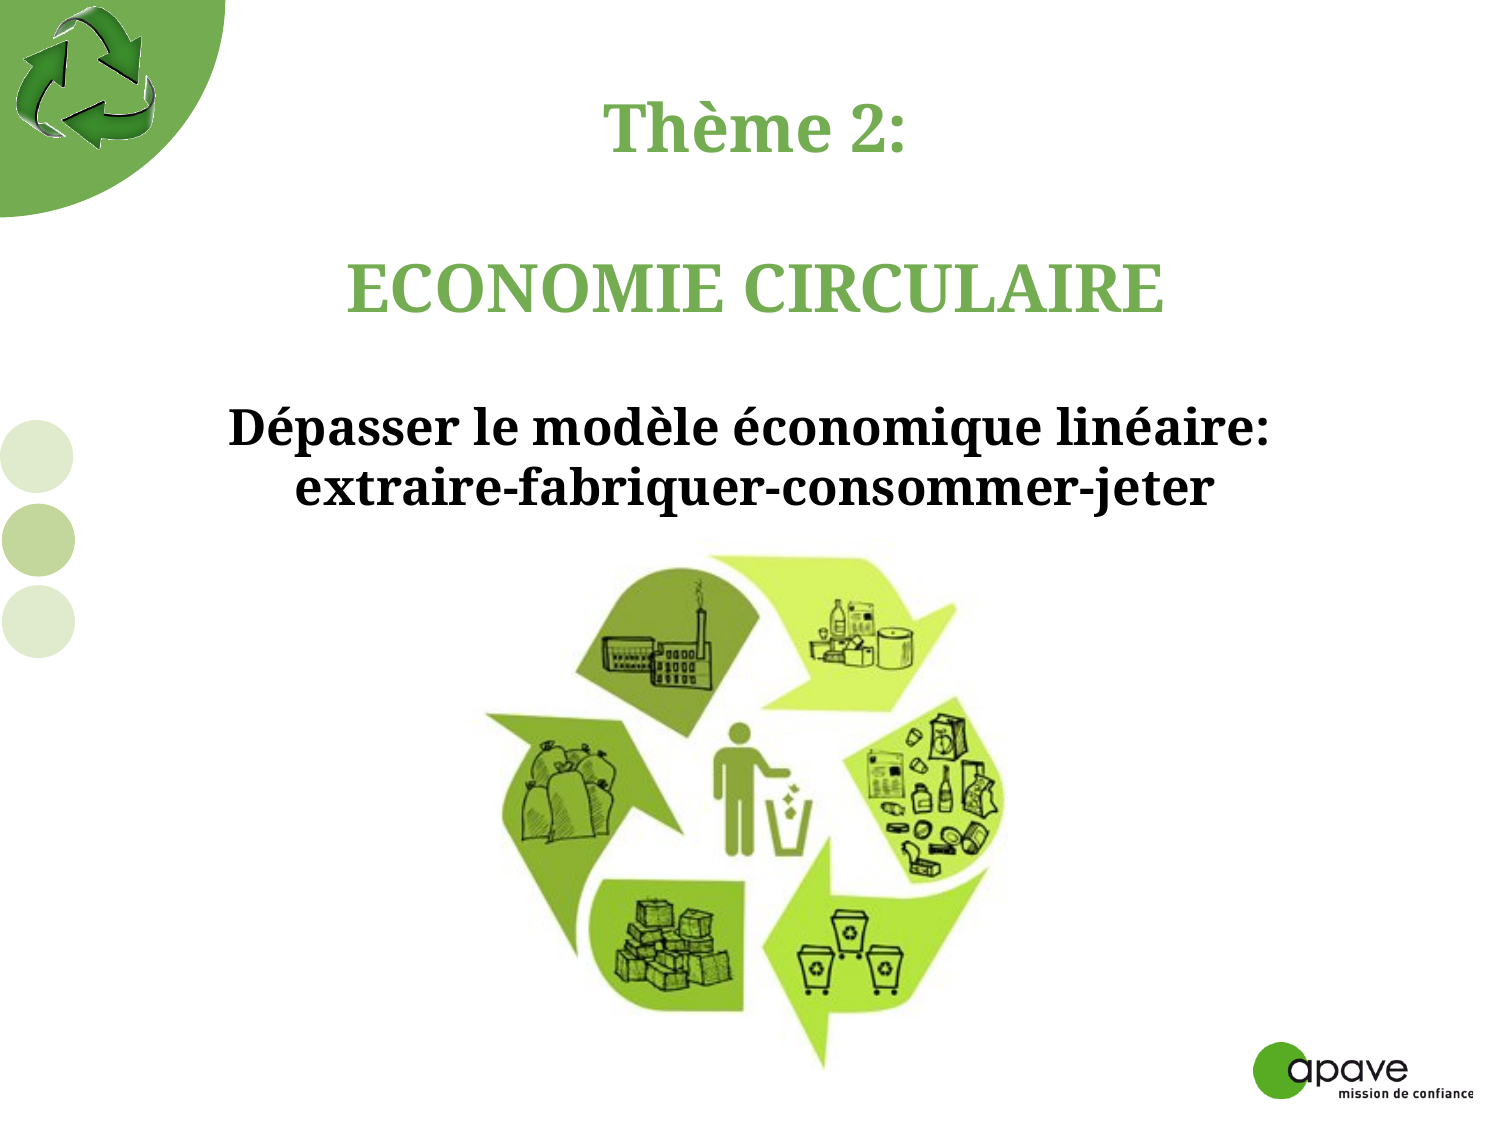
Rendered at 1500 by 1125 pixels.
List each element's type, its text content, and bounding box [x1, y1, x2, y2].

text_box Thème 2: ECONOMIE CIRCULAIRE Dépasser le modèle économique linéaire: extraire-fabriquer-consommer-jeter [147, 78, 1365, 733]
picture [1253, 1042, 1474, 1099]
picture [470, 538, 1030, 1070]
picture [0, 0, 178, 156]
